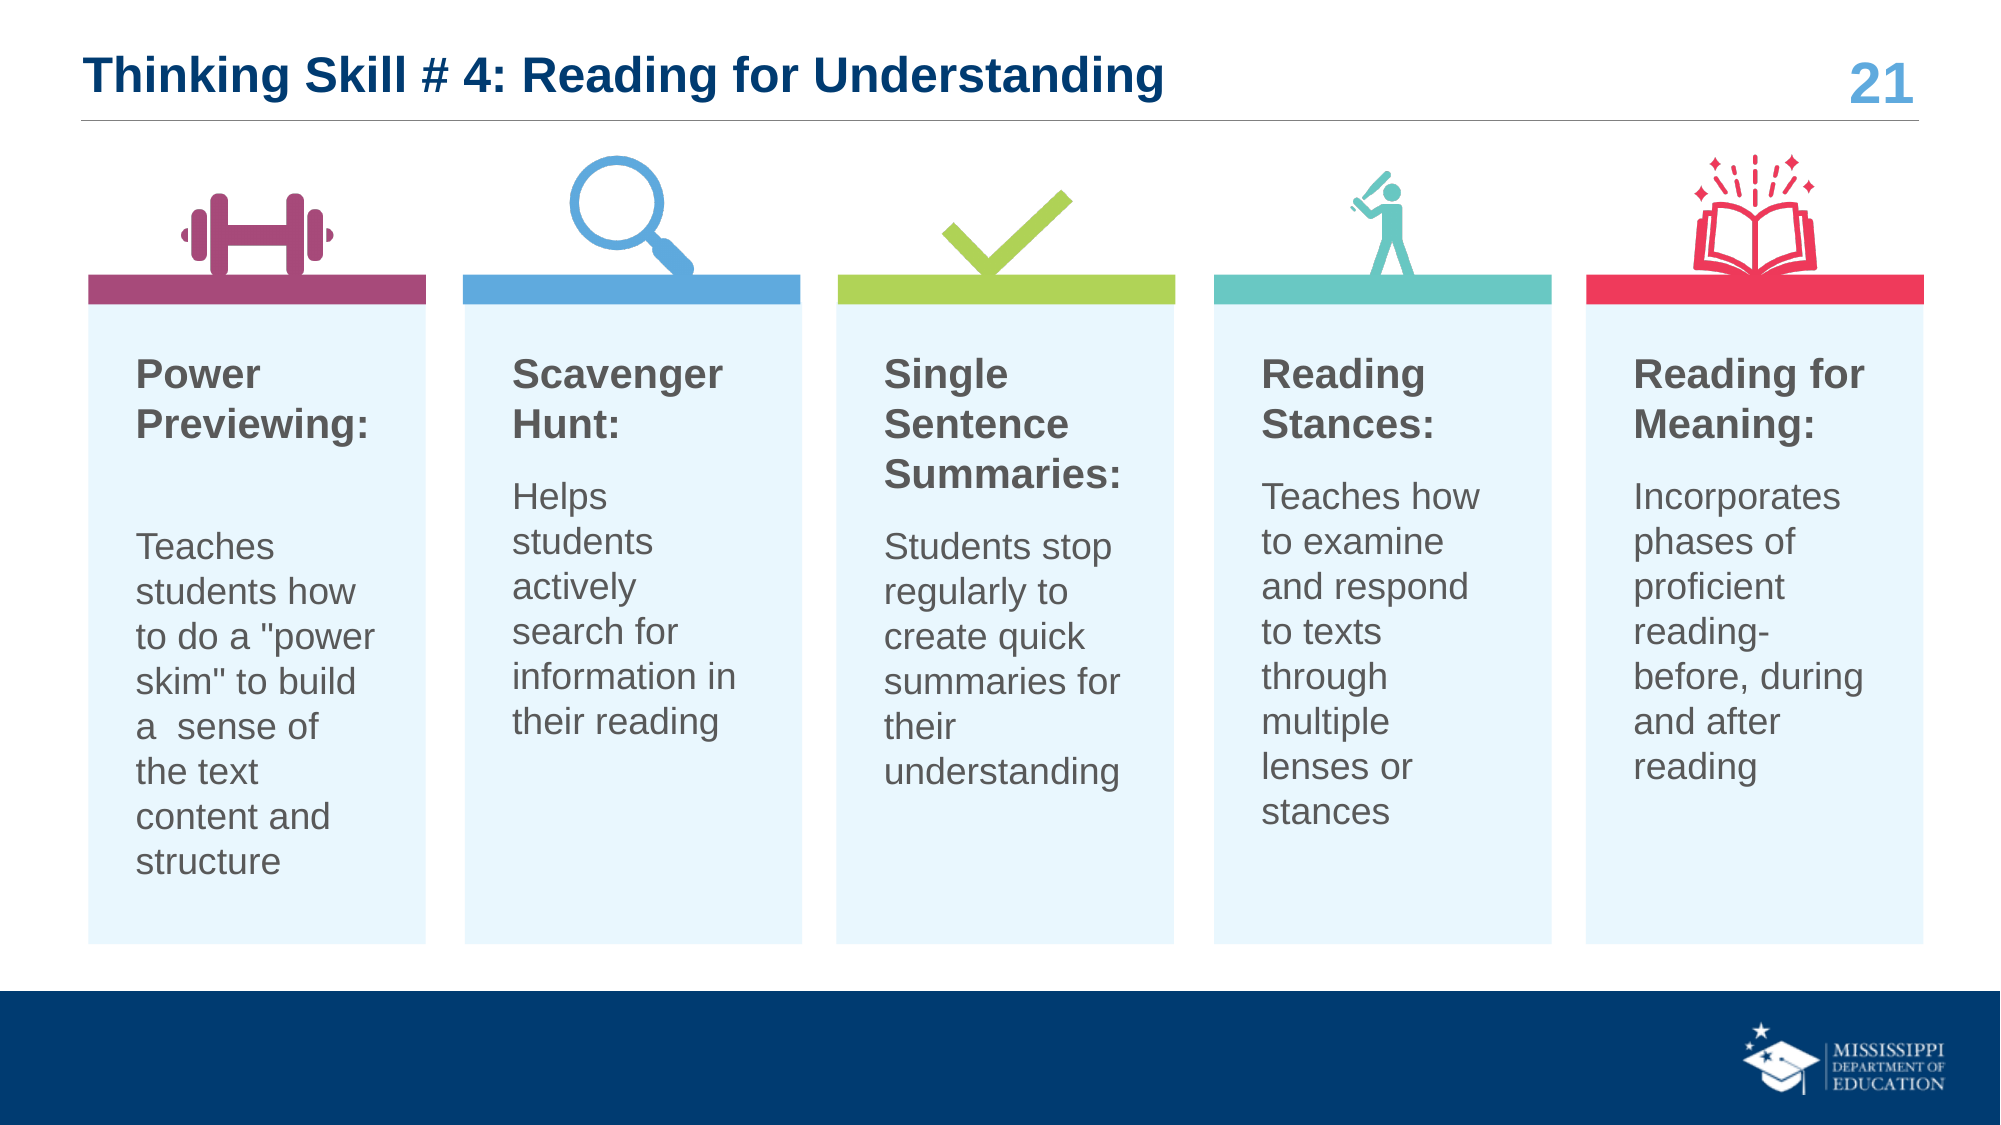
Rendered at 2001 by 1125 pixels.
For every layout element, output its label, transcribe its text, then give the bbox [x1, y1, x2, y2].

text_box Single Sentence Summaries: Students stop regularly to create quick summaries for their understanding [836, 302, 1174, 945]
text_box [837, 274, 1176, 306]
picture [1742, 1021, 1946, 1095]
text_box [1585, 274, 1925, 306]
text_box Reading for Meaning: Incorporates phases of proficient reading-before, during and after reading [1585, 306, 1924, 945]
text_box [462, 274, 801, 306]
text_box [340, 274, 427, 306]
text_box Reading Stances: Teaches how to examine and respond to texts through multiple lenses or stances [1214, 306, 1552, 945]
picture [939, 167, 1075, 303]
picture [1687, 151, 1823, 287]
text_box [1213, 274, 1553, 306]
picture [1322, 166, 1443, 287]
text_box Scavenger Hunt: Helps students actively search for information in their reading [464, 302, 803, 945]
text_box [87, 274, 174, 306]
picture [556, 142, 707, 293]
title Thinking Skill # 4: Reading for Understanding [67, 45, 1808, 108]
picture [174, 152, 340, 318]
text_box Power Previewing: Teaches students how to do a "power skim" to build a sense of the text content and structure [88, 306, 426, 945]
